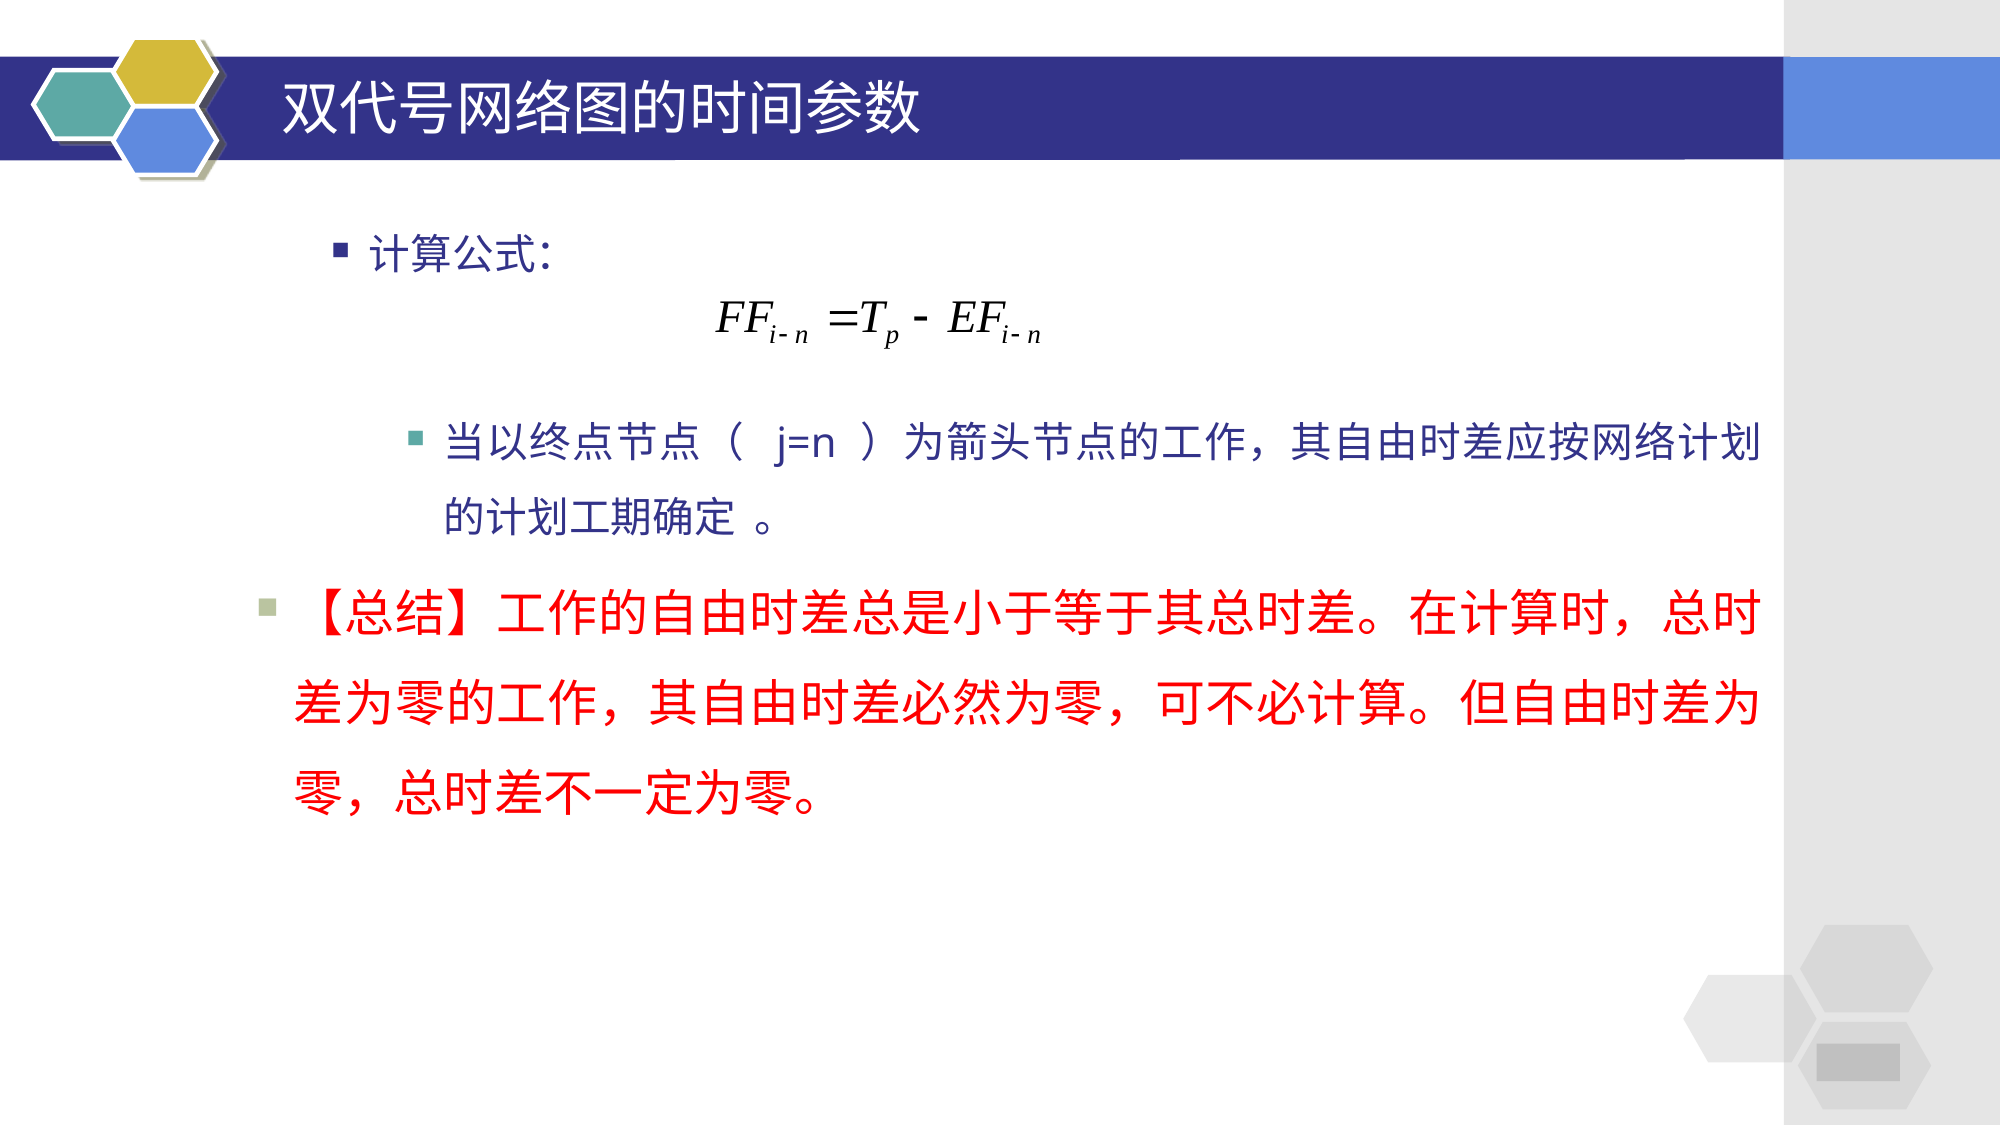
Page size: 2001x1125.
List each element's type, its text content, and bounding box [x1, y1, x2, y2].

title 双代号网络图的时间参数 [266, 62, 1717, 151]
list 计算公式： 当以终点节点（ j=n ）为箭头节点的工作，其自由时差应按网络计划的计划工期确定 。 【总结】工作的自由时差总是小于等于其总时差。在计算时，总时差为零的工作，其自由时差必然为零，可不必计算。但自由时差为零，总时差不一定为零。 [91, 195, 1778, 999]
slide_number [1816, 1043, 1901, 1082]
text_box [706, 285, 1050, 360]
